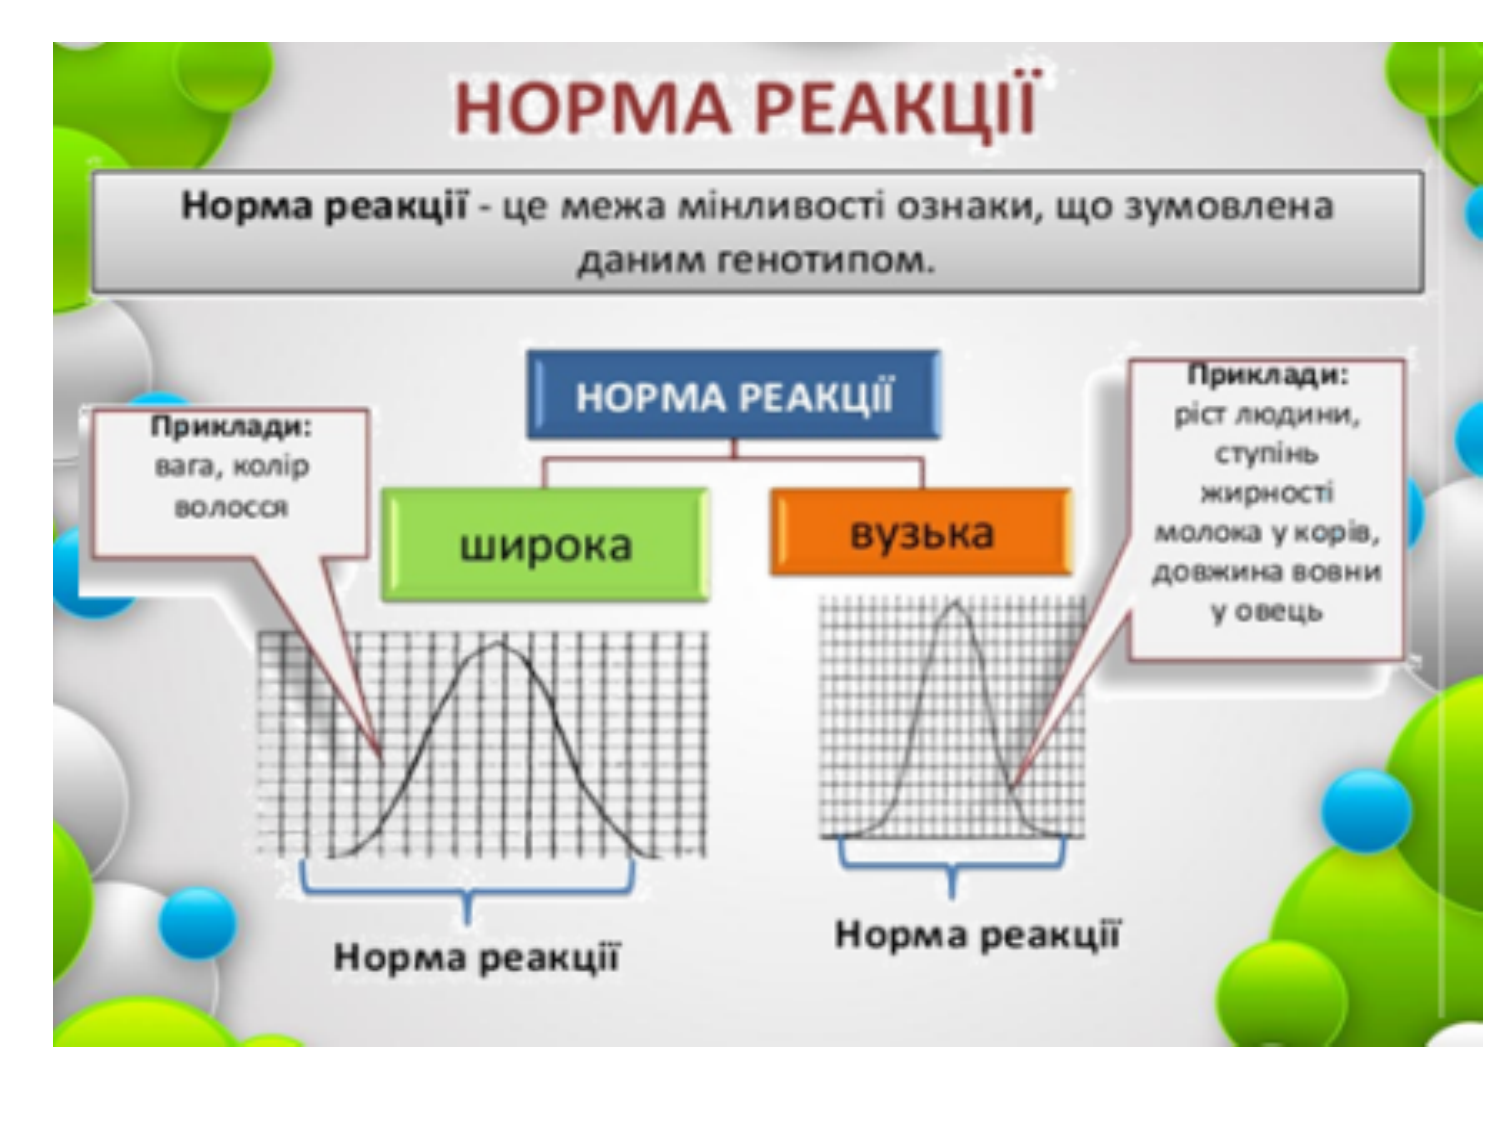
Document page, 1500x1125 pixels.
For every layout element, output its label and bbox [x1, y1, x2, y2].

list [52, 42, 1483, 1047]
